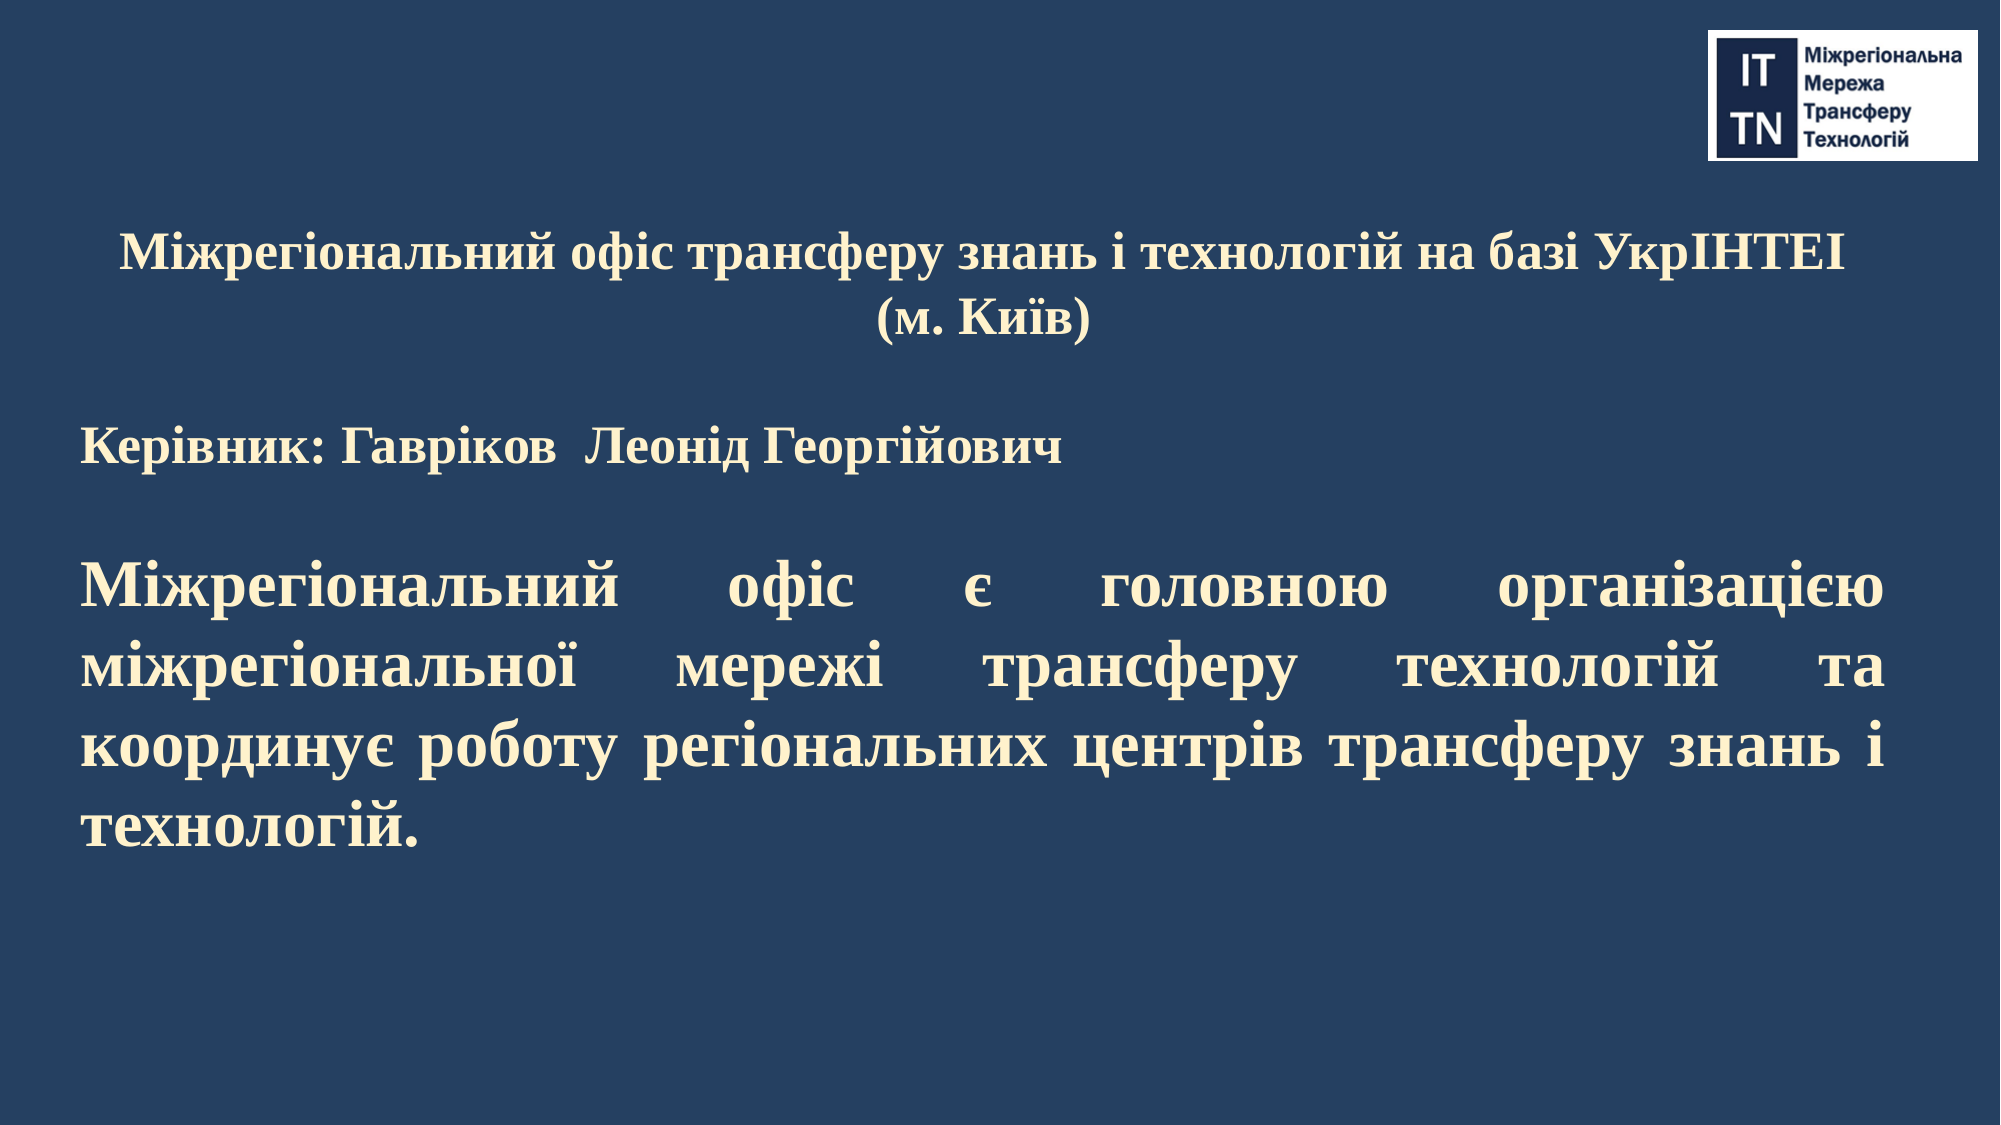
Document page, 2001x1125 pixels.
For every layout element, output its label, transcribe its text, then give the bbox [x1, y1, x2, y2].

picture [1708, 30, 1978, 162]
text_box Міжрегіональний офіс трансферу знань і технологій на базі УкрІНТЕІ (м. Київ) Керівник: Гавріков Леонід Георгійович Міжрегіональний офіс є головною організацією міжрегіональної мережі трансферу технологій та координує роботу регіональних центрів трансферу знань і технологій. [65, 207, 1903, 947]
